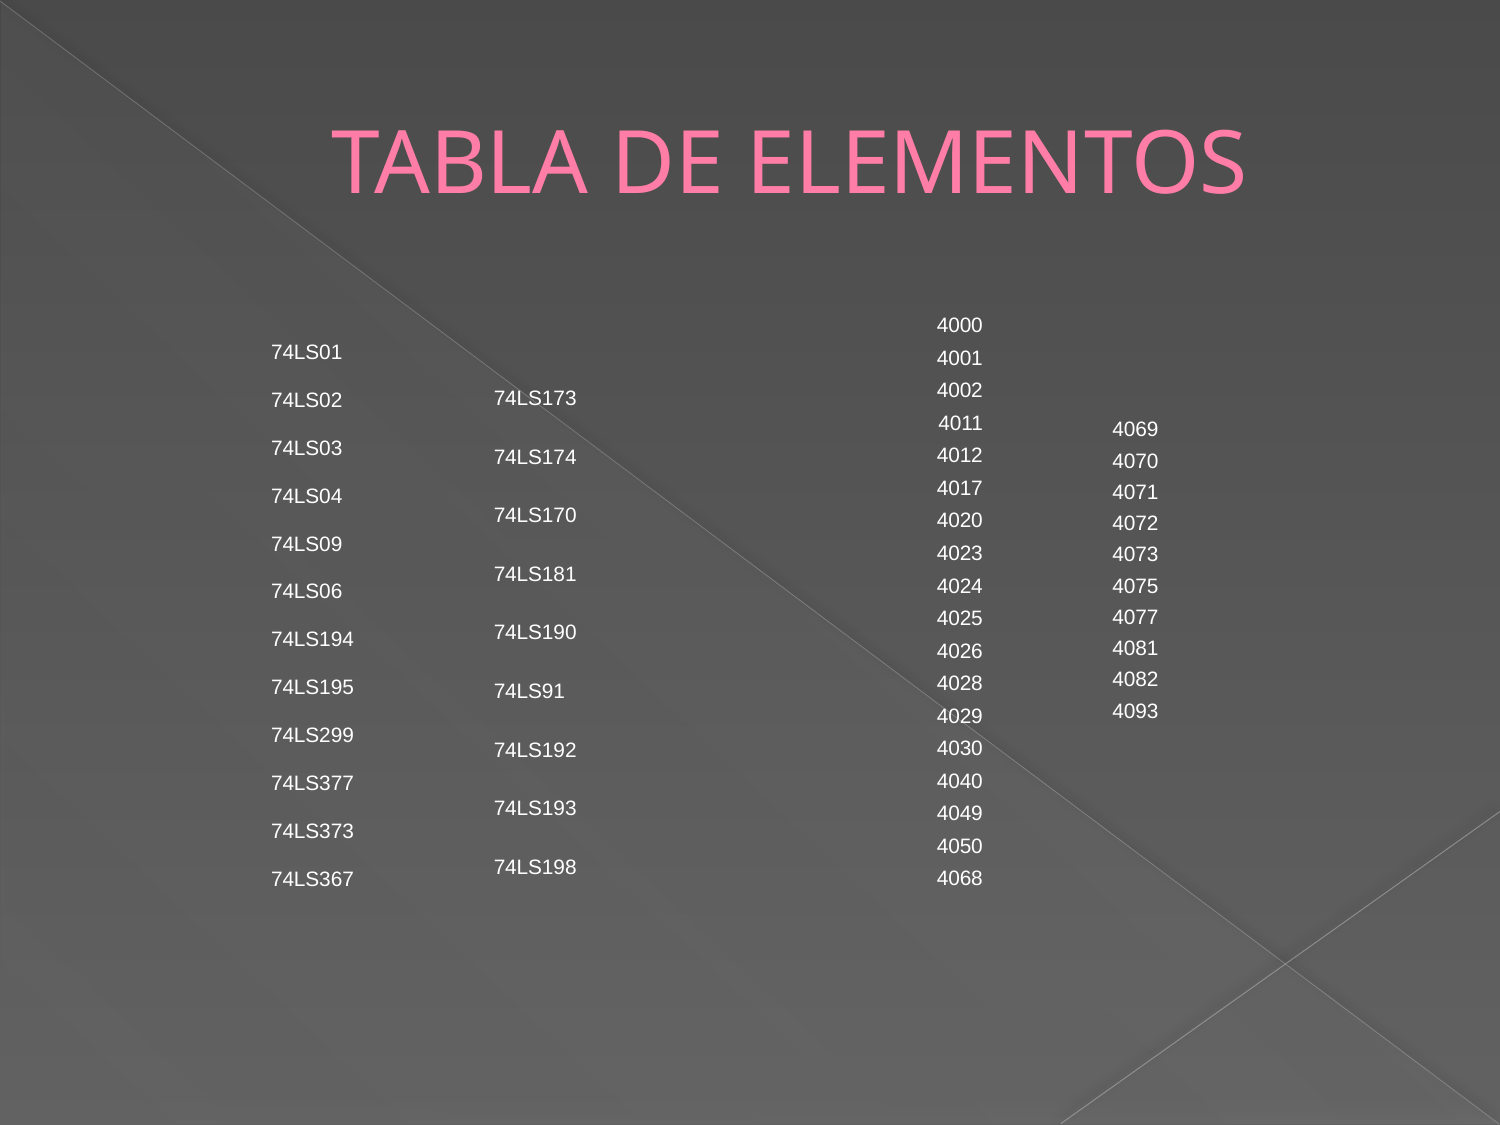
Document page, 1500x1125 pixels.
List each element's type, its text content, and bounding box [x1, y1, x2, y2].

table_cell 4073 [1108, 535, 1160, 566]
table_cell 74LS367 [270, 843, 410, 890]
table_cell 4001 [914, 337, 984, 370]
table_cell 4002 [914, 370, 984, 402]
table_cell 4024 [914, 565, 984, 598]
table_cell 74LS190 [492, 586, 633, 644]
table_cell 4077 [1108, 598, 1160, 629]
table_cell 74LS09 [270, 508, 410, 556]
table_cell 74LS06 [270, 556, 410, 603]
table_cell 4020 [914, 500, 984, 532]
table_cell 4093 [1108, 691, 1160, 723]
table_cell 74LS299 [270, 699, 410, 747]
table_cell 74LS174 [492, 410, 633, 469]
table_cell 4050 [914, 825, 984, 858]
table_cell 4011 [914, 402, 984, 435]
table_cell 74LS193 [492, 762, 633, 820]
table_cell 4017 [914, 467, 984, 500]
table_cell 4049 [914, 793, 984, 825]
table_cell 74LS373 [270, 795, 410, 843]
table_cell 74LS04 [270, 460, 410, 508]
table_cell 4023 [914, 532, 984, 565]
table_cell 74LS195 [270, 651, 410, 699]
table_cell 4070 [1108, 441, 1160, 473]
table_cell 4040 [914, 760, 984, 793]
table_cell 4082 [1108, 660, 1160, 691]
table_cell 4026 [914, 630, 984, 663]
table_cell 4030 [914, 728, 984, 760]
table_header 4069 [1108, 410, 1160, 441]
table_cell 74LS02 [270, 364, 410, 412]
title TABLA DE ELEMENTOS [75, 43, 1425, 274]
table_header 74LS173 [492, 352, 633, 410]
table_cell 4081 [1108, 629, 1160, 660]
table_cell 74LS194 [270, 603, 410, 651]
table_cell 74LS192 [492, 703, 633, 762]
table_header 74LS01 [270, 316, 410, 364]
table_cell 74LS198 [492, 820, 633, 879]
table_cell 4012 [914, 435, 984, 467]
table_cell 74LS377 [270, 747, 410, 795]
table_cell 4025 [914, 598, 984, 630]
table_cell 4072 [1108, 504, 1160, 535]
table_cell 74LS03 [270, 412, 410, 460]
table_cell 4029 [914, 695, 984, 728]
table_cell 4071 [1108, 473, 1160, 504]
table_cell 4068 [914, 858, 984, 890]
table_cell 74LS181 [492, 527, 633, 586]
table_cell 74LS91 [492, 644, 633, 703]
table_cell 4028 [914, 663, 984, 695]
table_cell 74LS170 [492, 469, 633, 527]
table_header 4000 [914, 305, 984, 337]
table_cell 4075 [1108, 566, 1160, 598]
